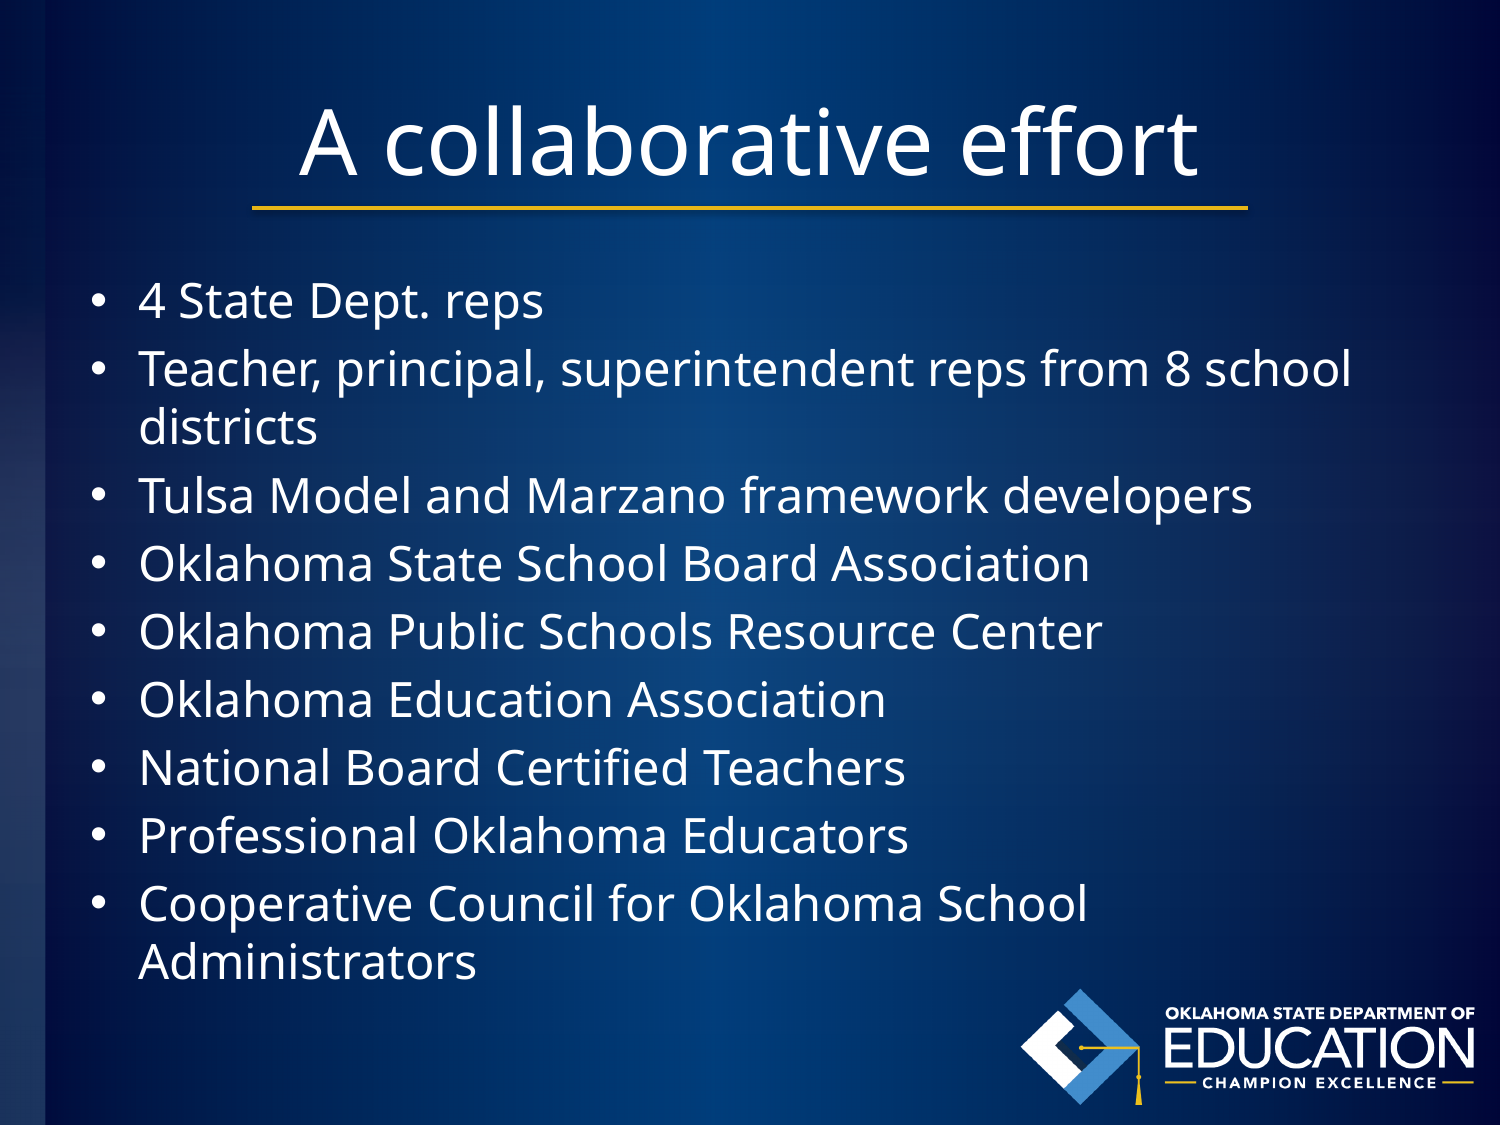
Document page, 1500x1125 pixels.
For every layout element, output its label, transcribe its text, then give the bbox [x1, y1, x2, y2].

list 4 State Dept. reps Teacher, principal, superintendent reps from 8 school districts Tulsa Model and Marzano framework developers Oklahoma State School Board Association Oklahoma Public Schools Resource Center Oklahoma Education Association National Board Certified Teachers Professional Oklahoma Educators Cooperative Council for Oklahoma School Administrators [75, 262, 1425, 1005]
title A collaborative effort [75, 45, 1425, 233]
picture [0, 0, 1500, 1125]
